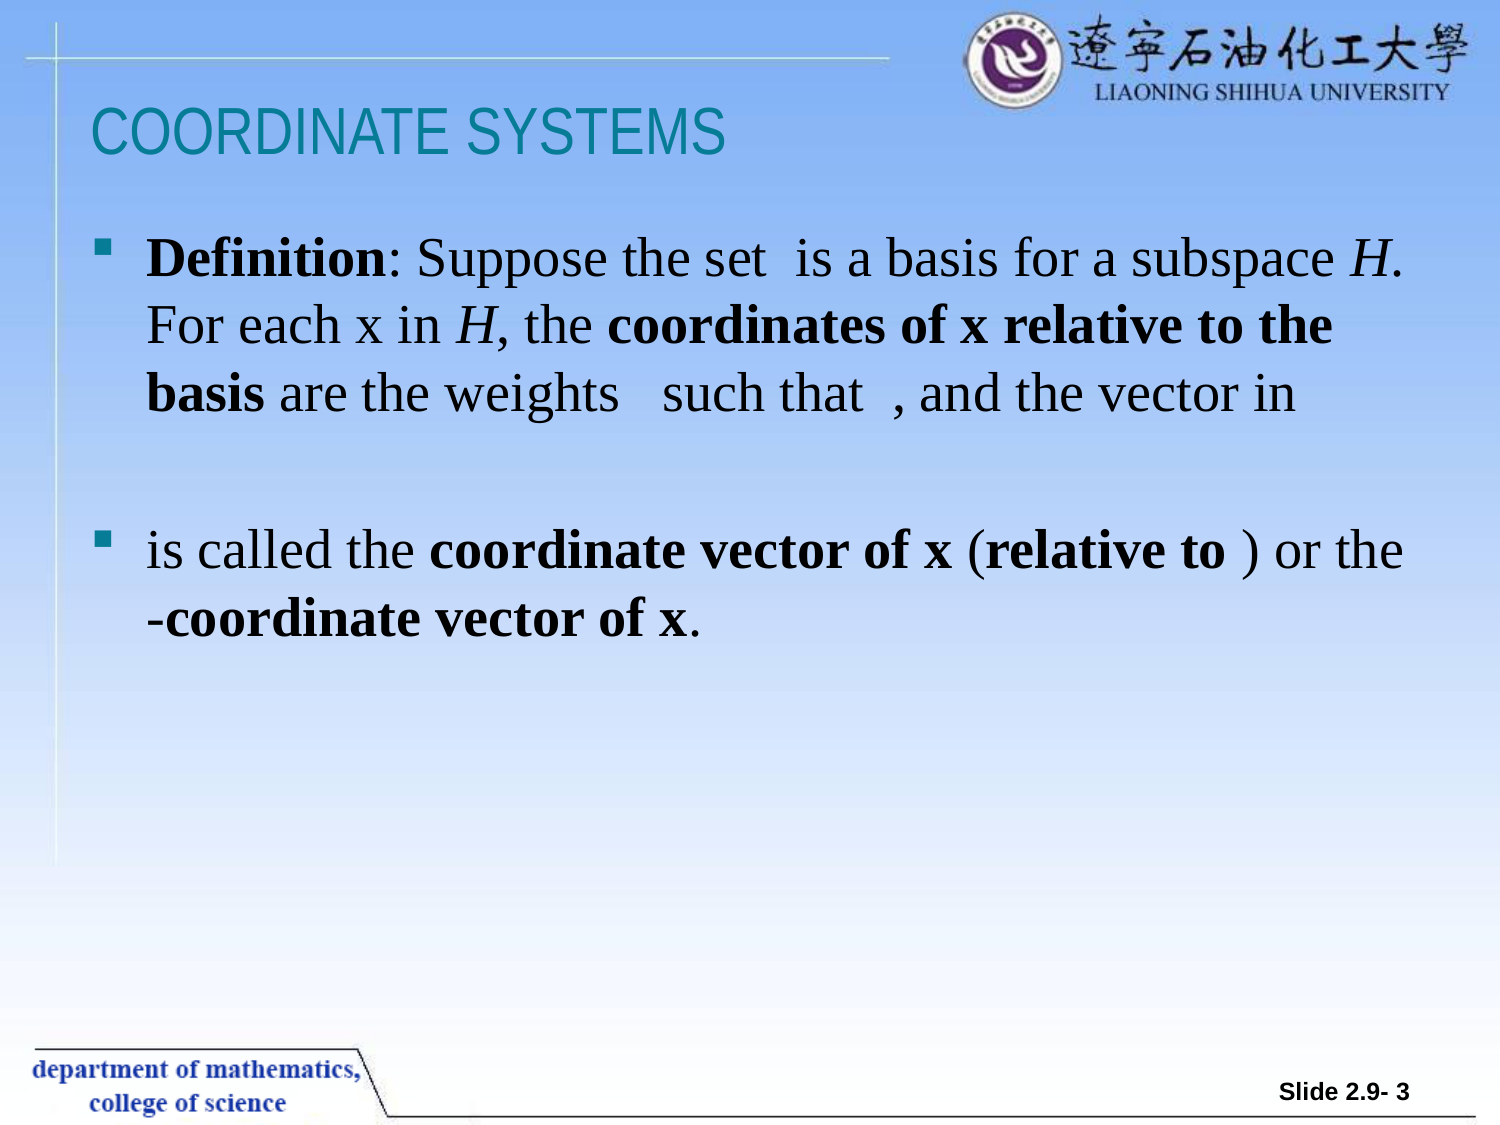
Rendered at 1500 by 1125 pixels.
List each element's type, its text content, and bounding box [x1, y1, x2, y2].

title COORDINATE SYSTEMS [75, 0, 1425, 175]
picture [0, 0, 1500, 1125]
slide_number Slide 2.9- 3 [1112, 1034, 1425, 1113]
